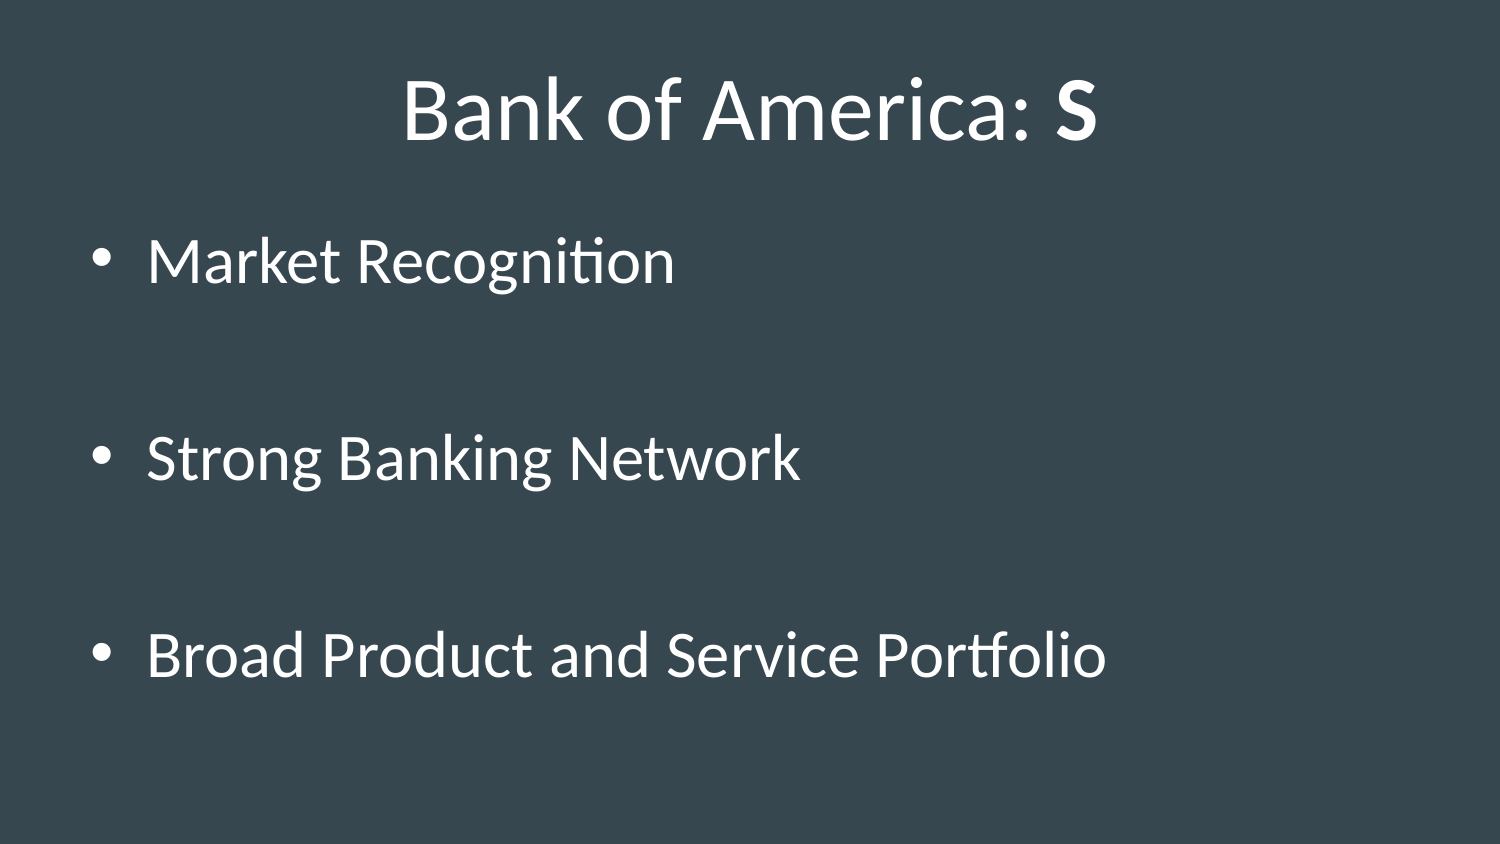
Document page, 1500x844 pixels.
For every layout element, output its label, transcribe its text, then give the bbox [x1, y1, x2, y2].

list Market Recognition Strong Banking Network Broad Product and Service Portfolio [75, 196, 1425, 754]
title Bank of America: S [75, 33, 1425, 175]
